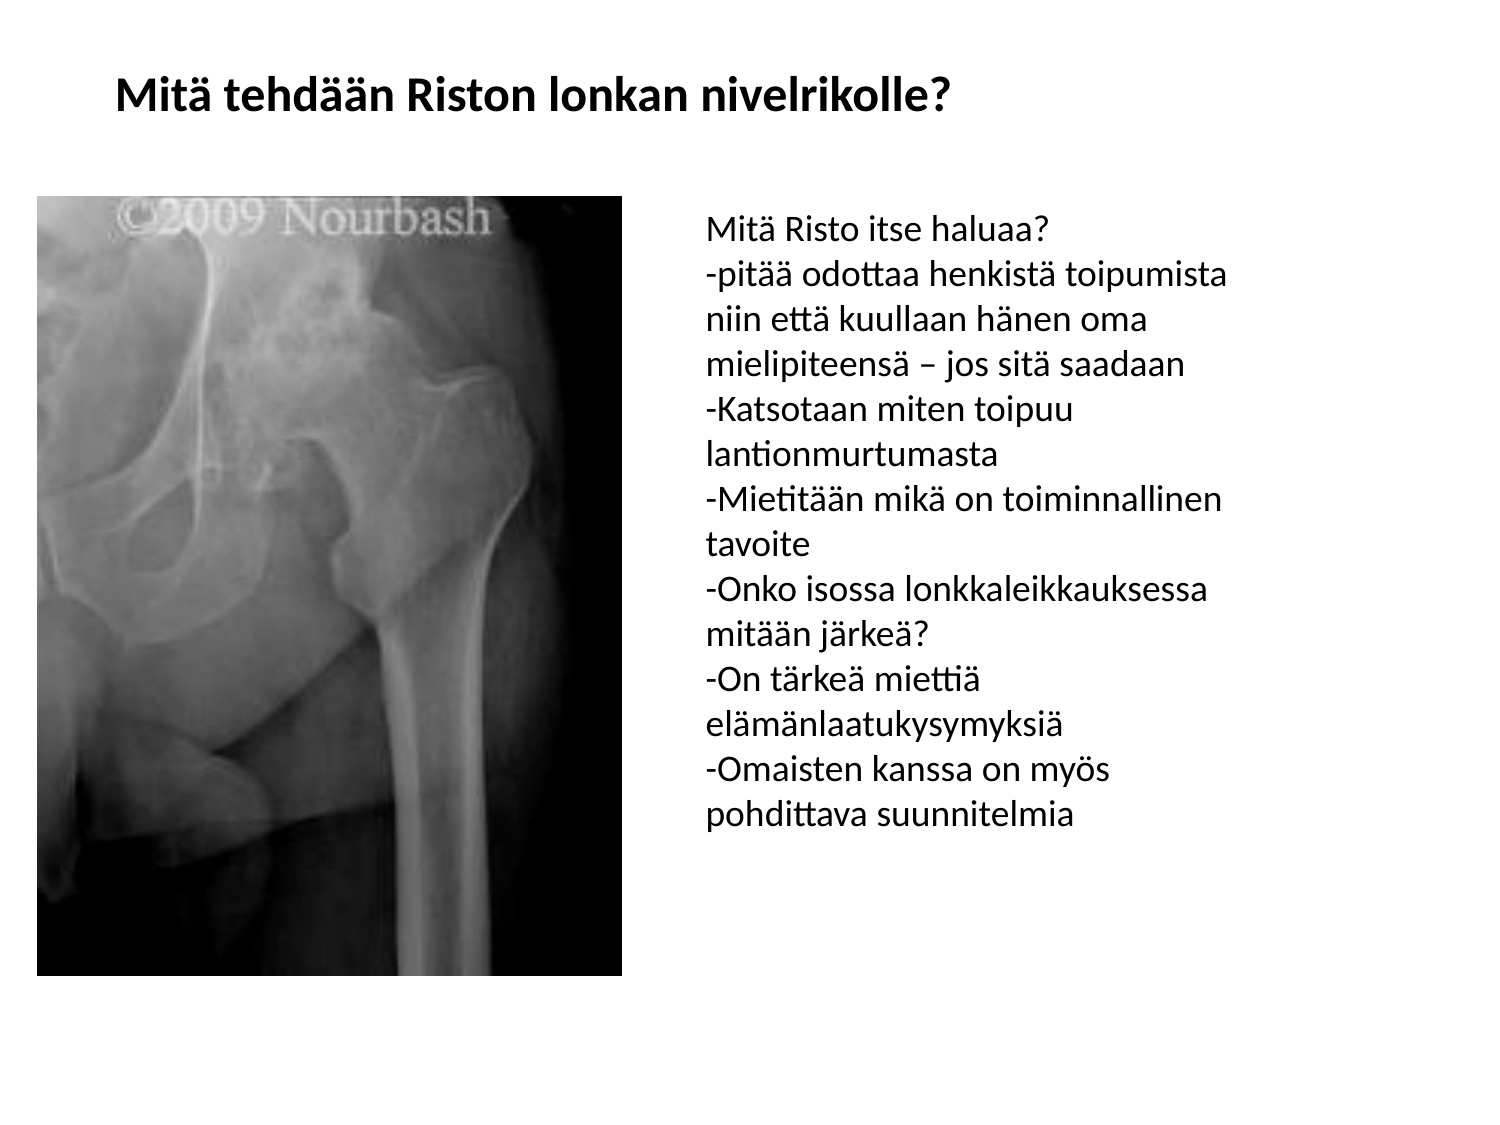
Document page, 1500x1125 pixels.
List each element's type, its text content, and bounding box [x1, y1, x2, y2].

text_box Mitä Risto itse haluaa? -pitää odottaa henkistä toipumista niin että kuullaan hänen oma mielipiteensä – jos sitä saadaan -Katsotaan miten toipuu lantionmurtumasta -Mietitään mikä on toiminnallinen tavoite -Onko isossa lonkkaleikkauksessa mitään järkeä? -On tärkeä miettiä elämänlaatukysymyksiä -Omaisten kanssa on myös pohdittava suunnitelmia [690, 196, 1258, 841]
picture [37, 196, 622, 977]
text_box Mitä tehdään Riston lonkan nivelrikolle? [100, 54, 1046, 130]
